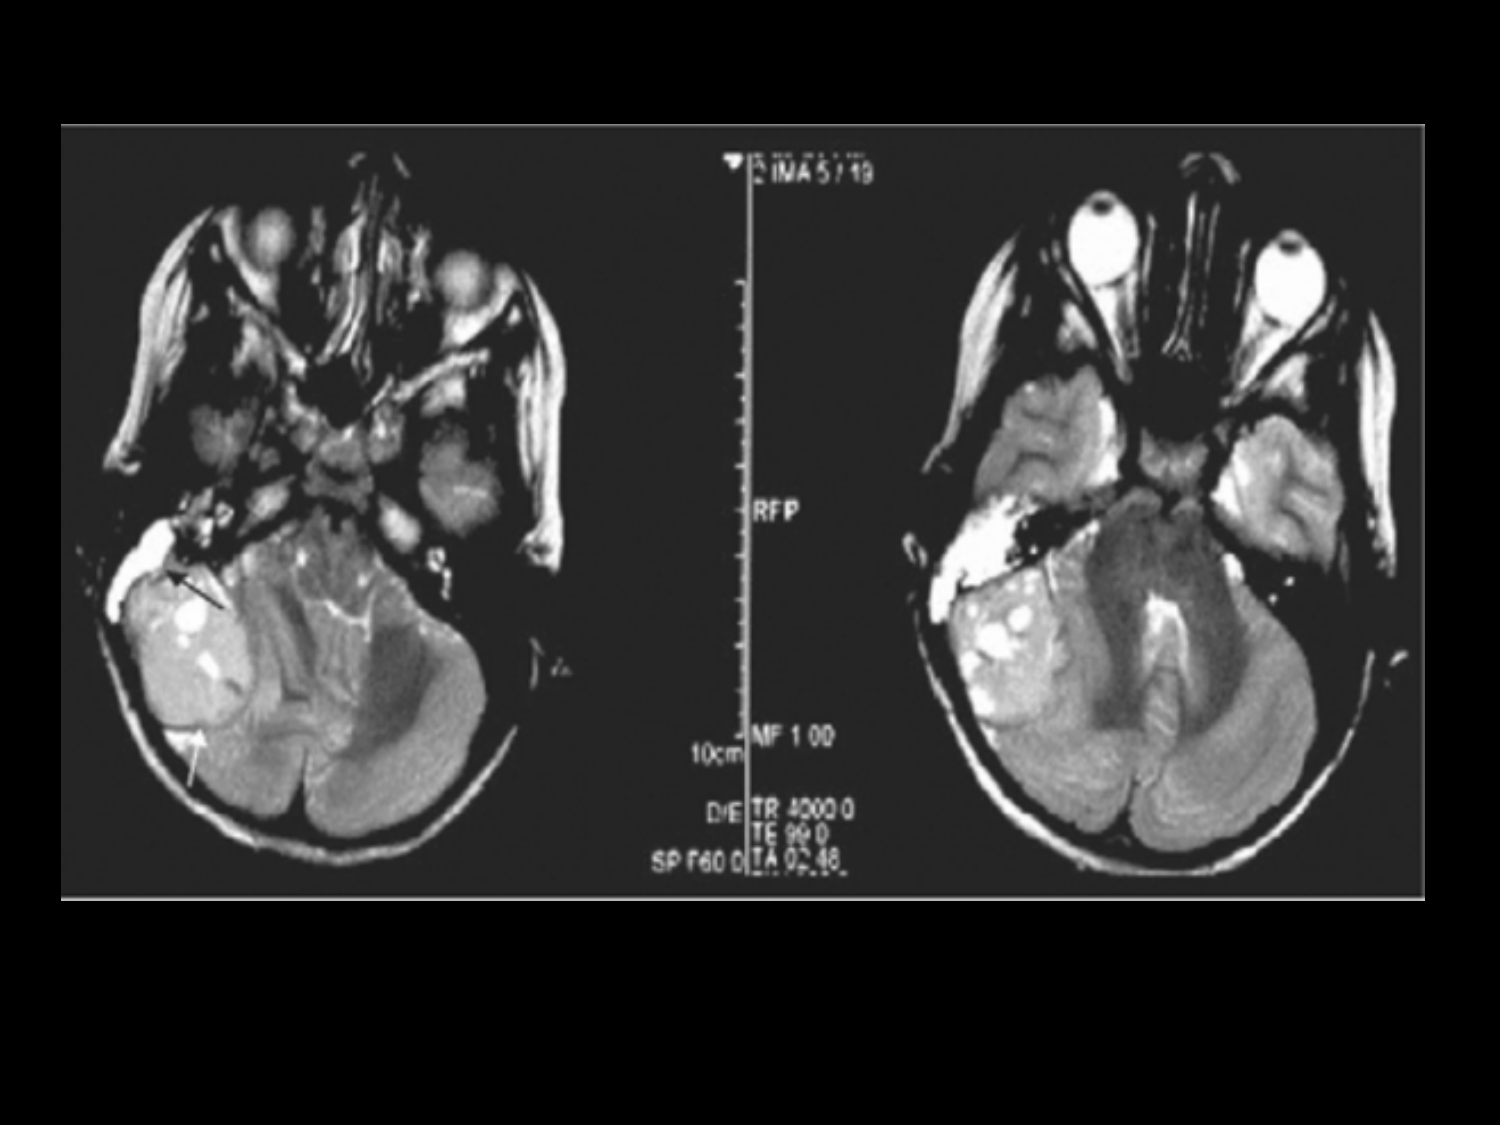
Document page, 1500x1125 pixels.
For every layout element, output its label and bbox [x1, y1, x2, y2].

list [60, 124, 1426, 901]
